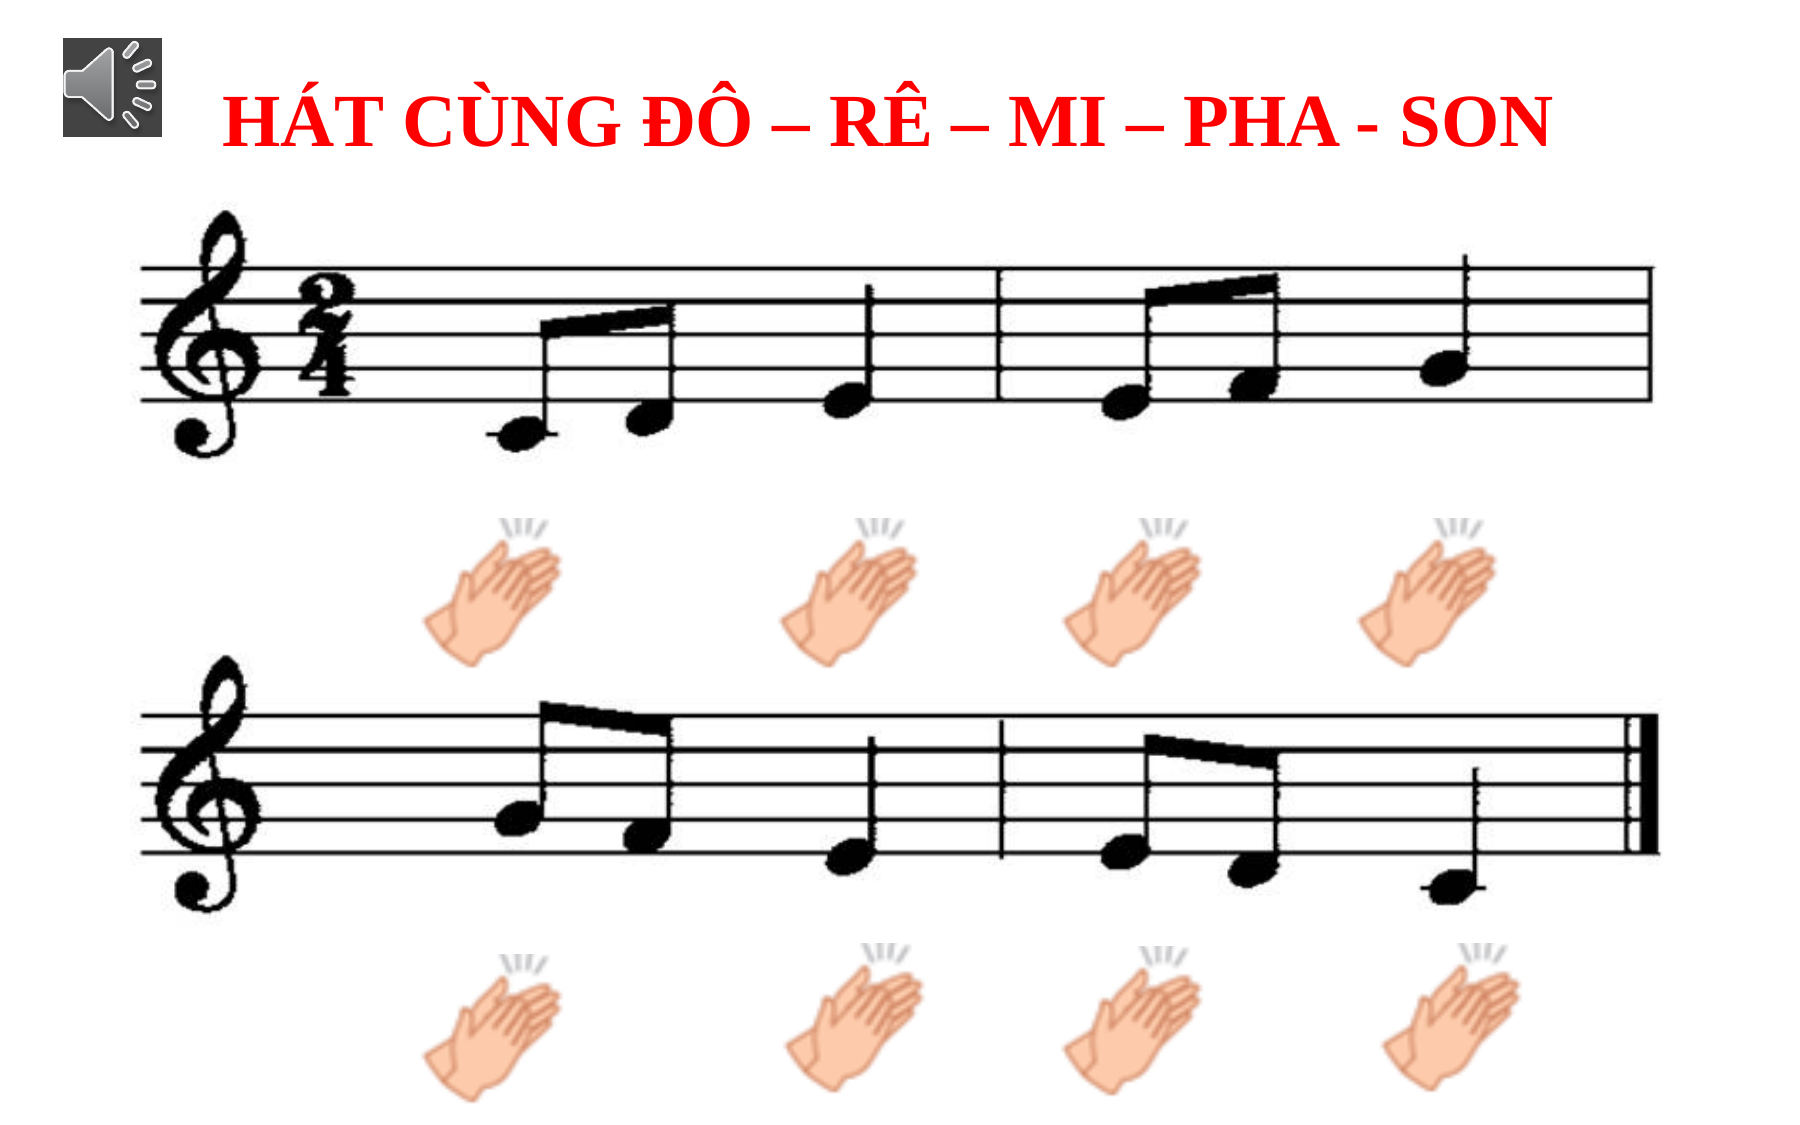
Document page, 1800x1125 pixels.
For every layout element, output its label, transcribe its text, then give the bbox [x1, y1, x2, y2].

picture [85, 187, 1716, 482]
text_box HÁT CÙNG ĐÔ – RÊ – MI – PHA - SON [138, 61, 1639, 171]
picture [85, 518, 1722, 1121]
picture [62, 37, 163, 138]
